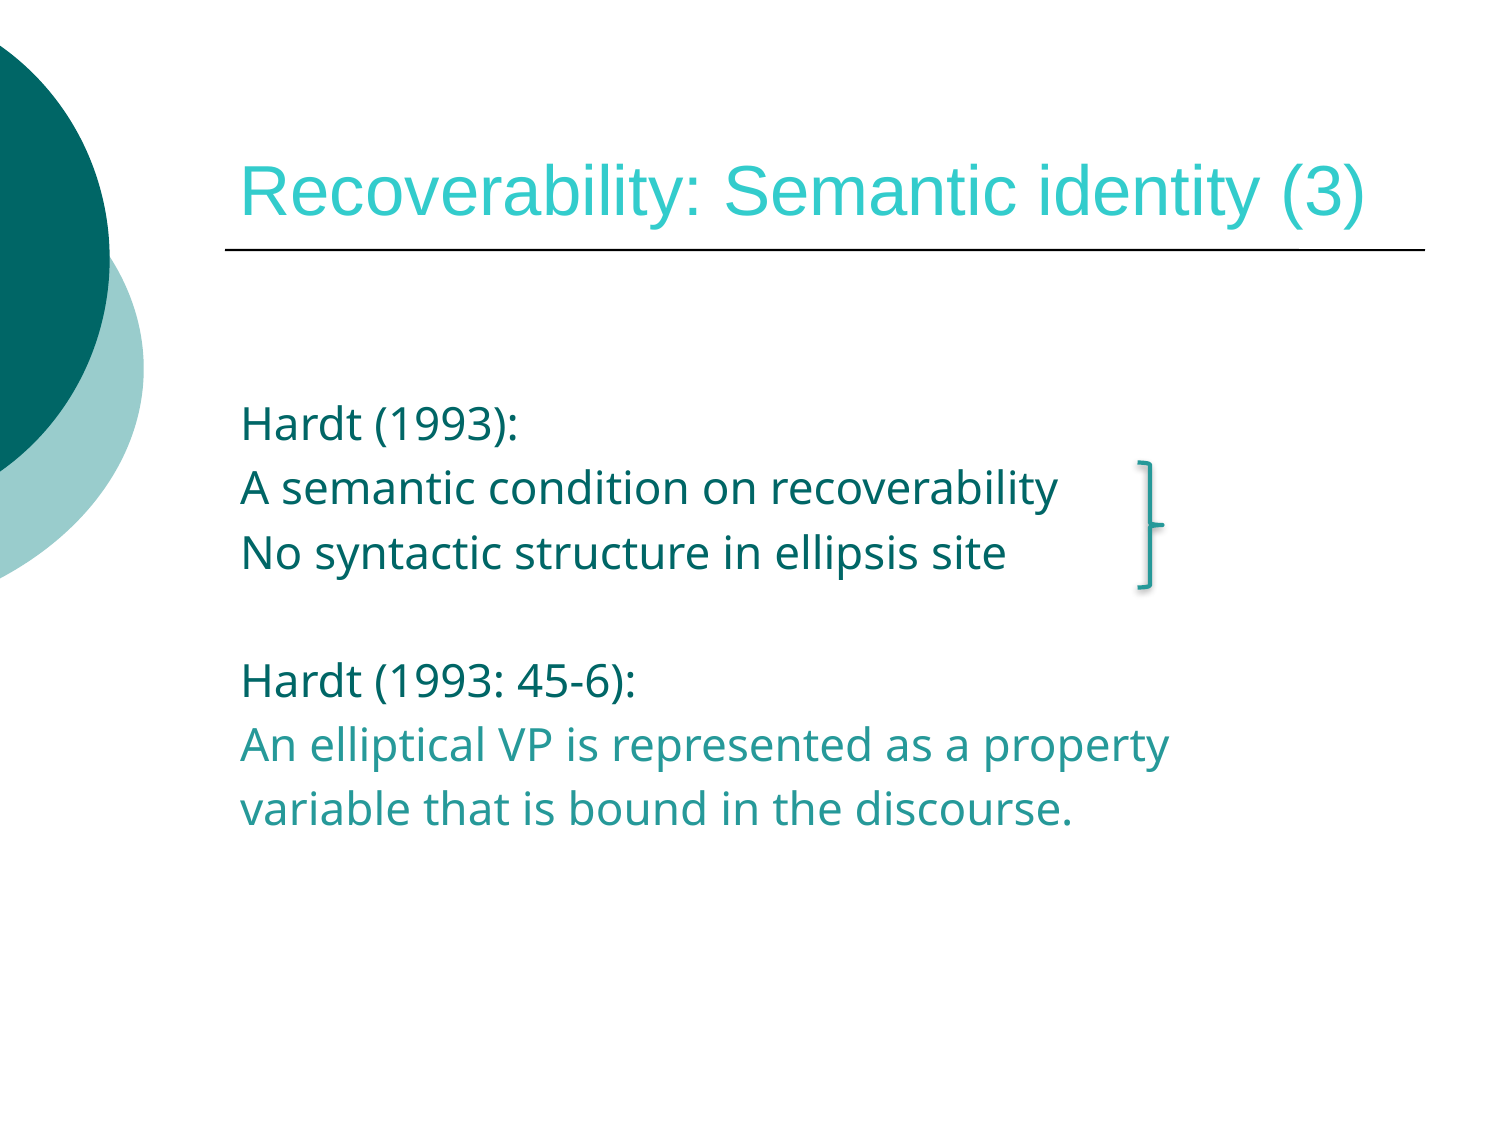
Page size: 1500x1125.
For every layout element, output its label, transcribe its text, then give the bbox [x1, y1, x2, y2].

text_box [1137, 460, 1165, 590]
list Hardt (1993): A semantic condition on recoverability No syntactic structure in ellipsis site Hardt (1993: 45-6): An elliptical VP is represented as a property variable that is bound in the discourse. [224, 387, 1451, 1076]
title Recoverability: Semantic identity (3) [224, 49, 1438, 238]
